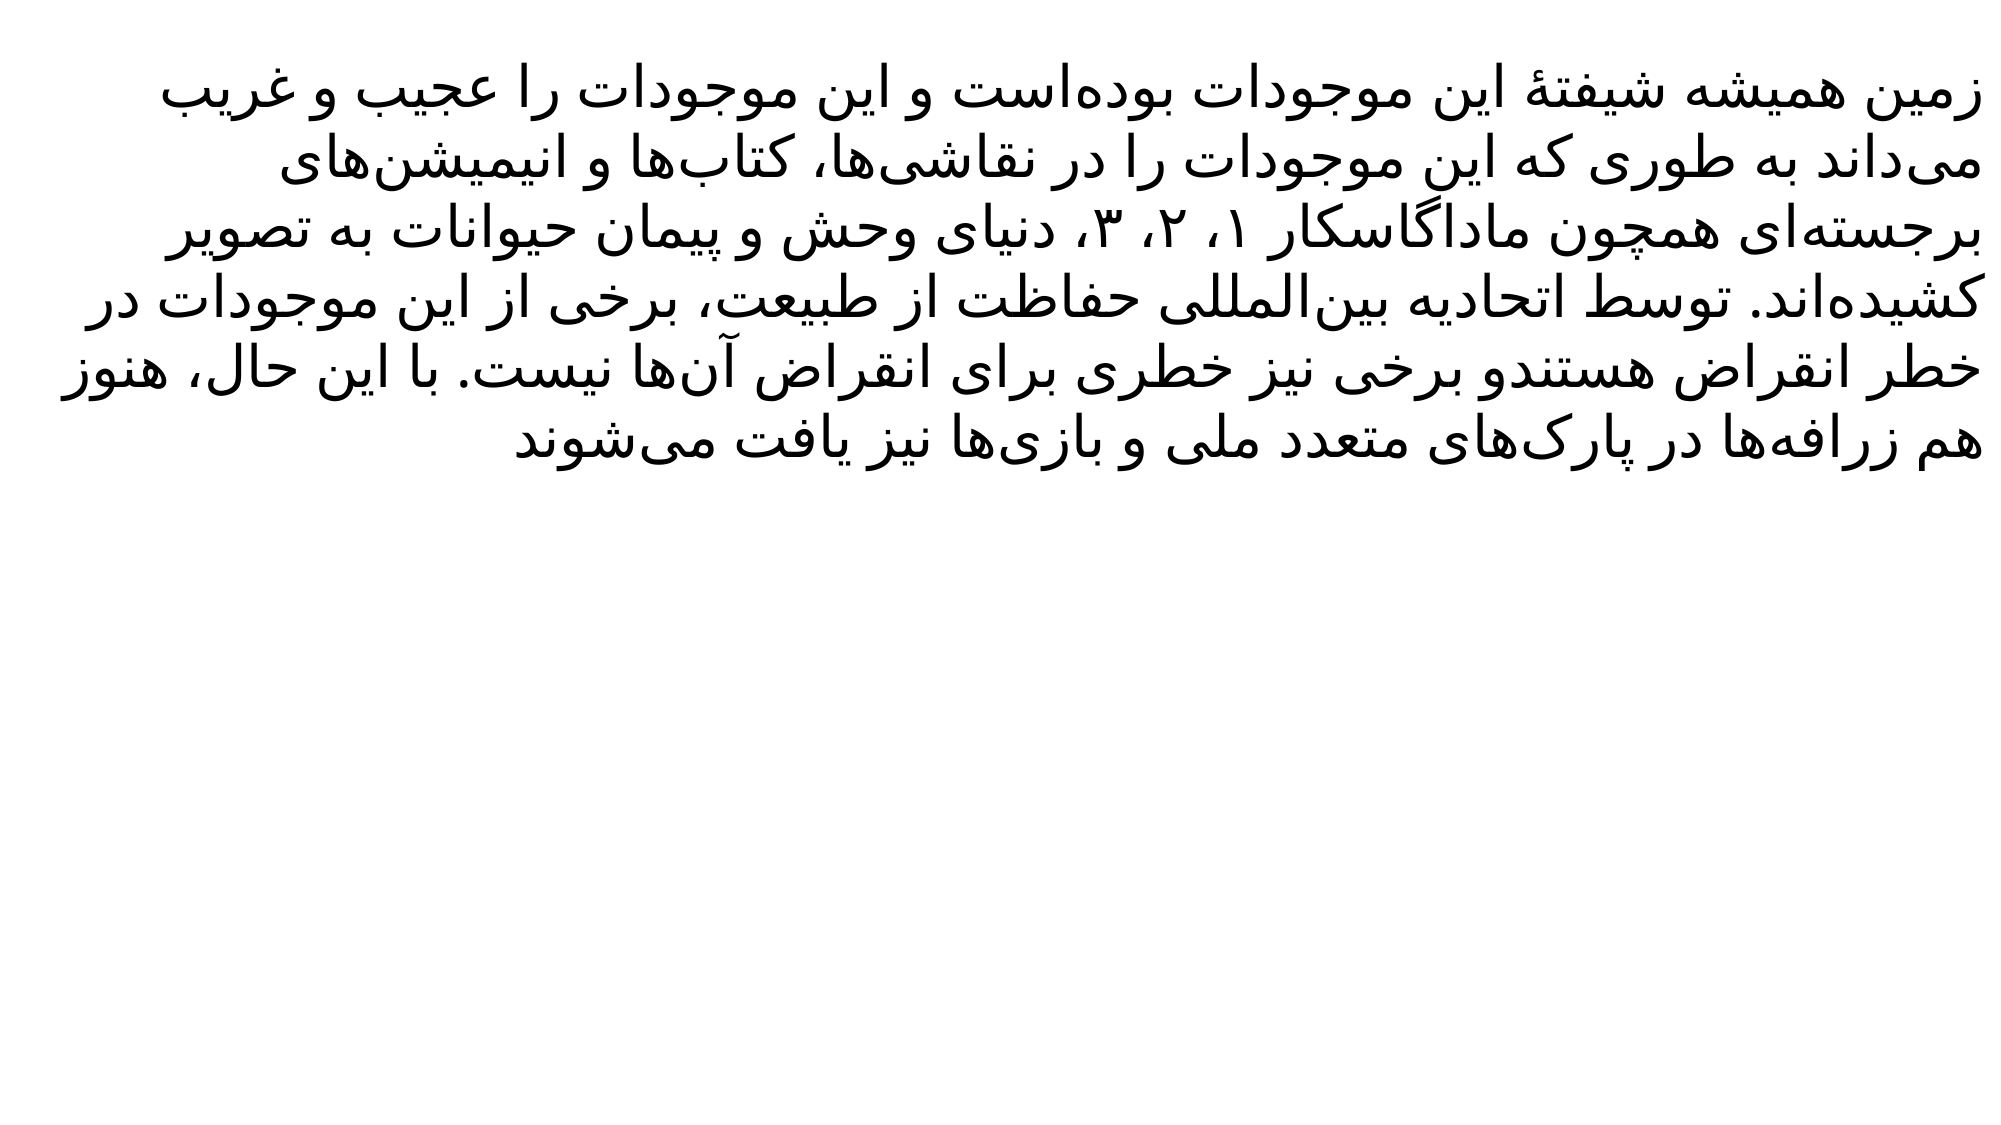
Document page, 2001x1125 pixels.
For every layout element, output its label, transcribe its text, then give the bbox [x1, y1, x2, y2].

text_box زمین همیشه شیفتهٔ این موجودات بوده‌است و این موجودات را عجیب و غریب می‌داند به طوری که این موجودات را در نقاشی‌ها، کتاب‌ها و انیمیشن‌های برجسته‌ای همچون ماداگاسکار ۱، ۲، ۳، دنیای وحش و پیمان حیوانات به تصویر کشیده‌اند. توسط اتحادیه بین‌المللی حفاظت از طبیعت، برخی از این موجودات در خطر انقراض هستندو برخی نیز خطری برای انقراض آن‌ها نیست. با این حال، هنوز هم زرافه‌ها در پارک‌های متعدد ملی و بازی‌ها نیز یافت می‌شوند [22, 41, 2000, 477]
